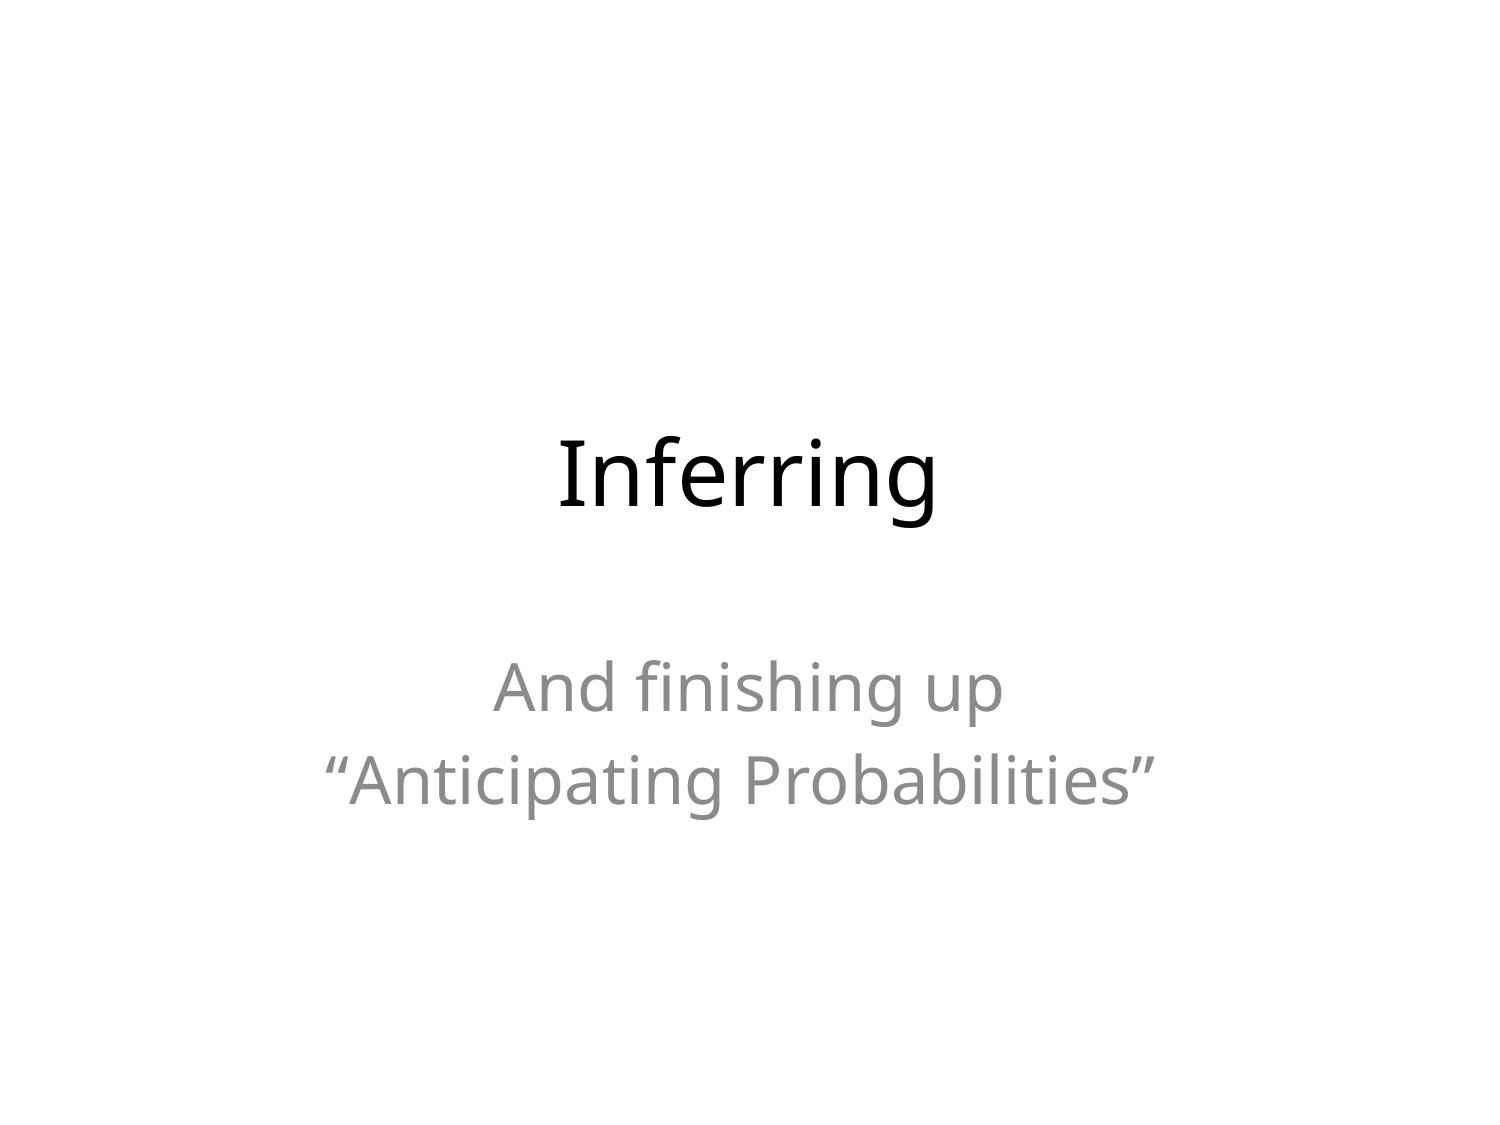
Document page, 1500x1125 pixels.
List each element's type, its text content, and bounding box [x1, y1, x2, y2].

subtitle And finishing up “Anticipating Probabilities” [225, 637, 1275, 925]
title Inferring [112, 349, 1388, 591]
